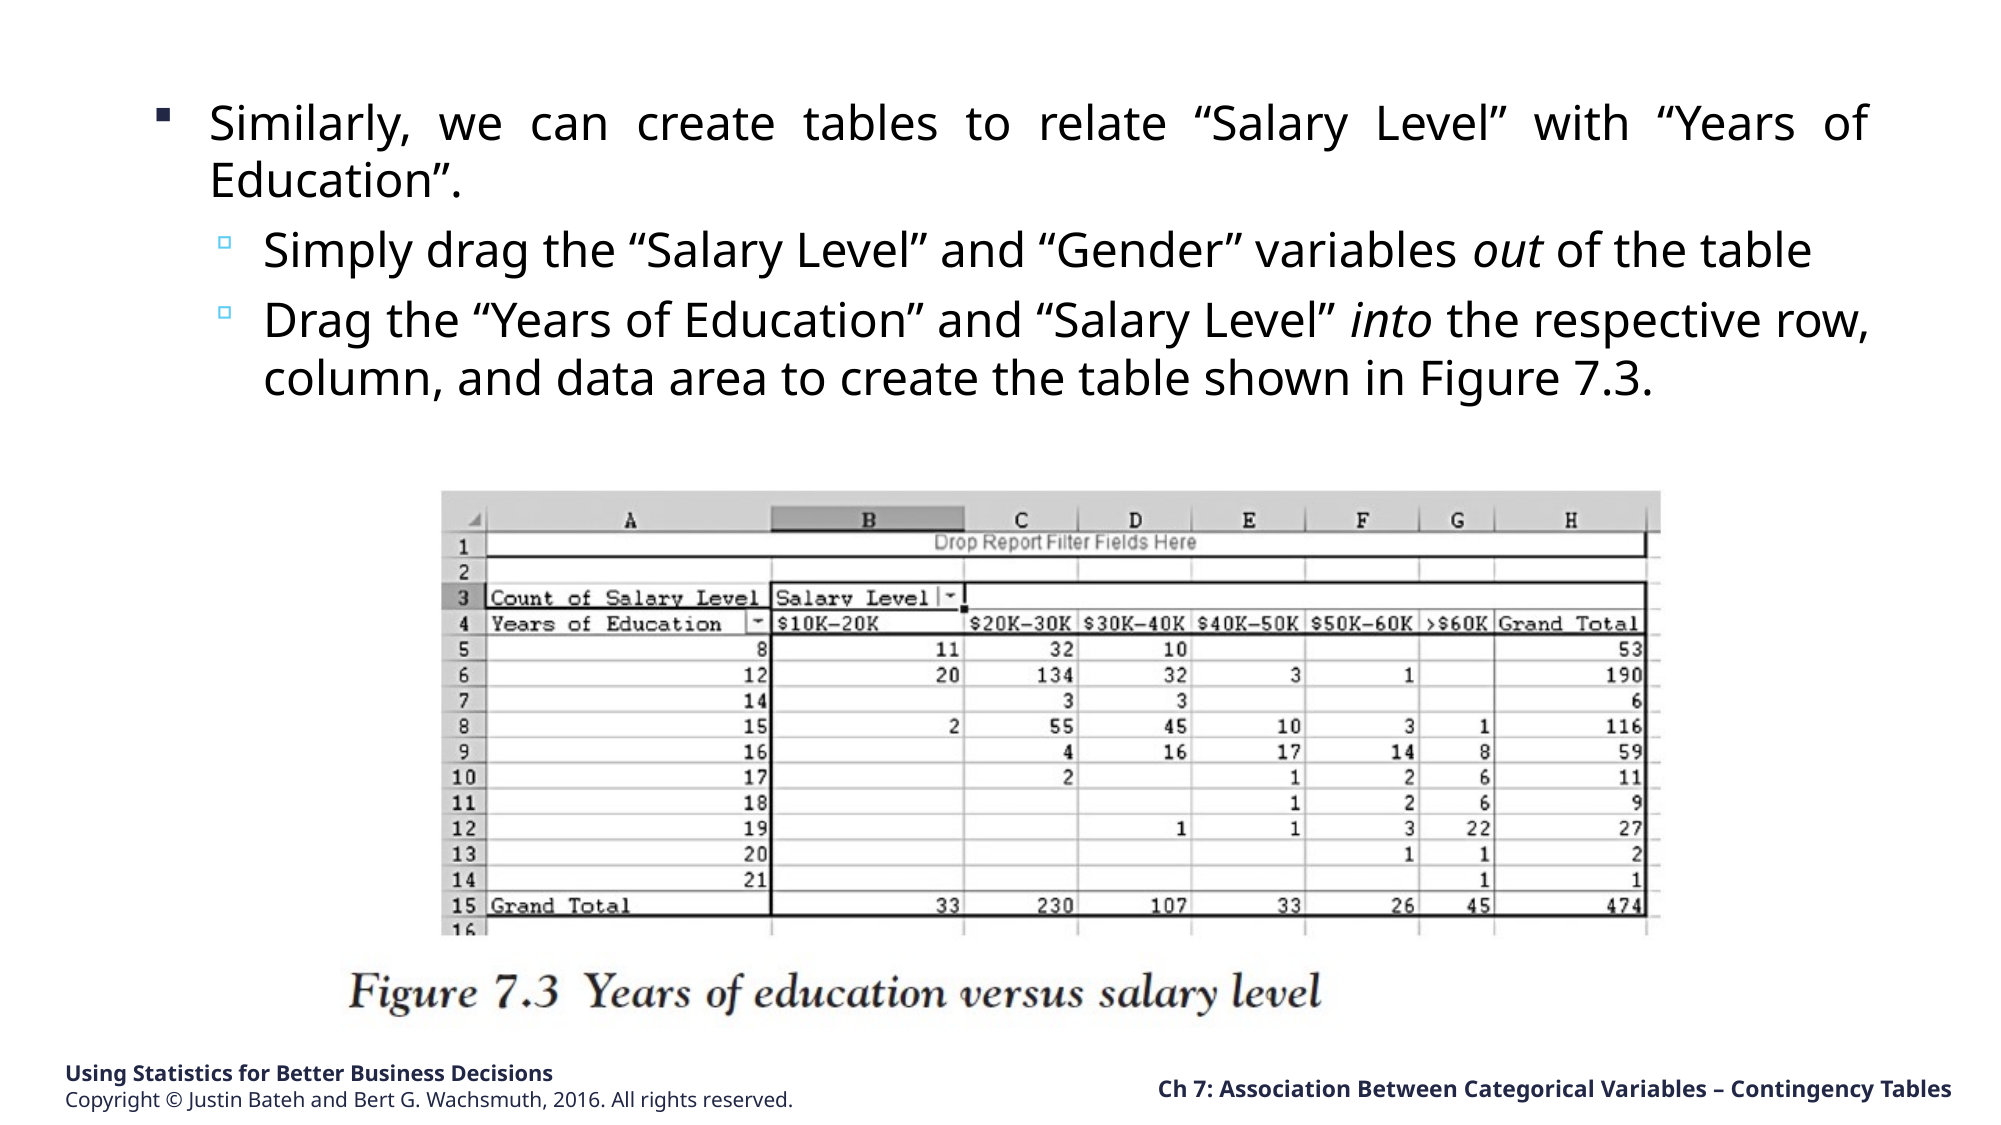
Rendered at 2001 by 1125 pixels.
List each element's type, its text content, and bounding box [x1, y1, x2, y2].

picture [340, 476, 1673, 1028]
text_box Ch 7: Association Between Categorical Variables – Contingency Tables [975, 1067, 1968, 1110]
list Similarly, we can create tables to relate “Salary Level” with “Years of Education”. Simply drag the “Salary Level” and “Gender” variables out of the table Drag the “Years of Education” and “Salary Level” into the respective row, column, and data area to create the table shown in Figure 7.3. [126, 84, 1886, 928]
